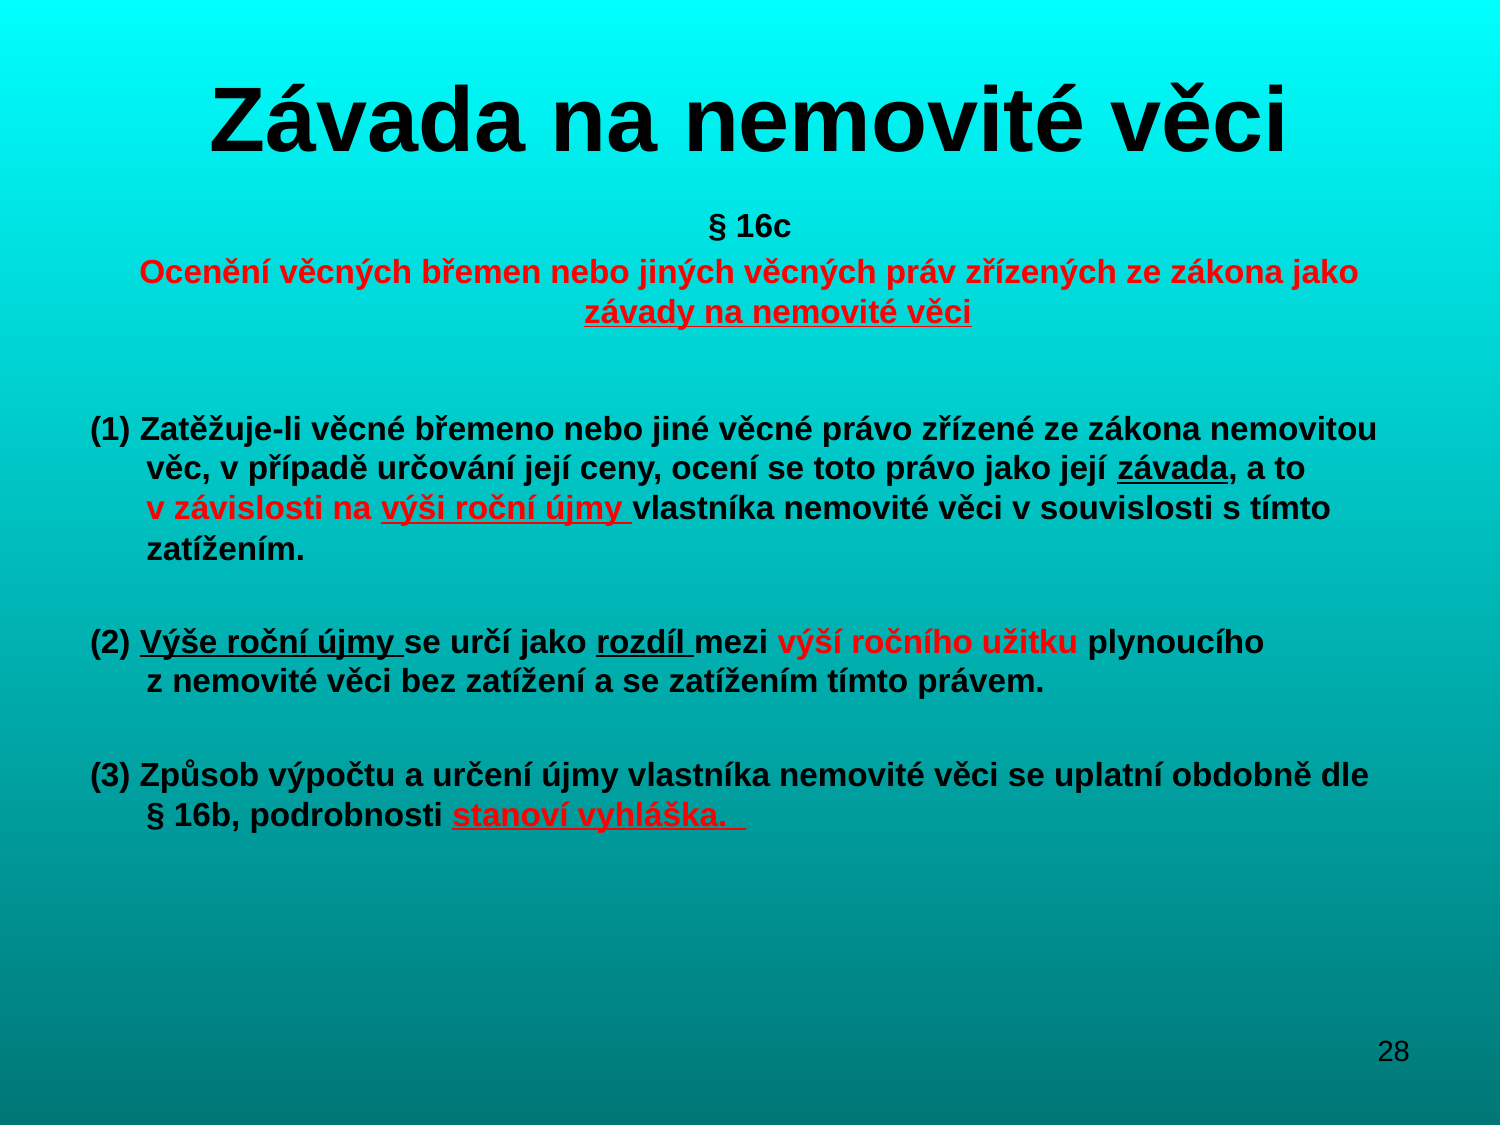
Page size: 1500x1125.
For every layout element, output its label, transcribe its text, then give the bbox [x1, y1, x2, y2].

list § 16c Ocenění věcných břemen nebo jiných věcných práv zřízených ze zákona jako závady na nemovité věci (1) Zatěžuje-li věcné břemeno nebo jiné věcné právo zřízené ze zákona nemovitou věc, v případě určování její ceny, ocení se toto právo jako její závada, a to v závislosti na výši roční újmy vlastníka nemovité věci v souvislosti s tímto zatížením. (2) Výše roční újmy se určí jako rozdíl mezi výší ročního užitku plynoucího z nemovité věci bez zatížení a se zatížením tímto právem. (3) Způsob výpočtu a určení újmy vlastníka nemovité věci se uplatní obdobně dle § 16b, podrobnosti stanoví vyhláška. [74, 196, 1426, 1071]
slide_number 28 [1074, 1024, 1425, 1103]
title Závada na nemovité věci [74, 44, 1426, 185]
